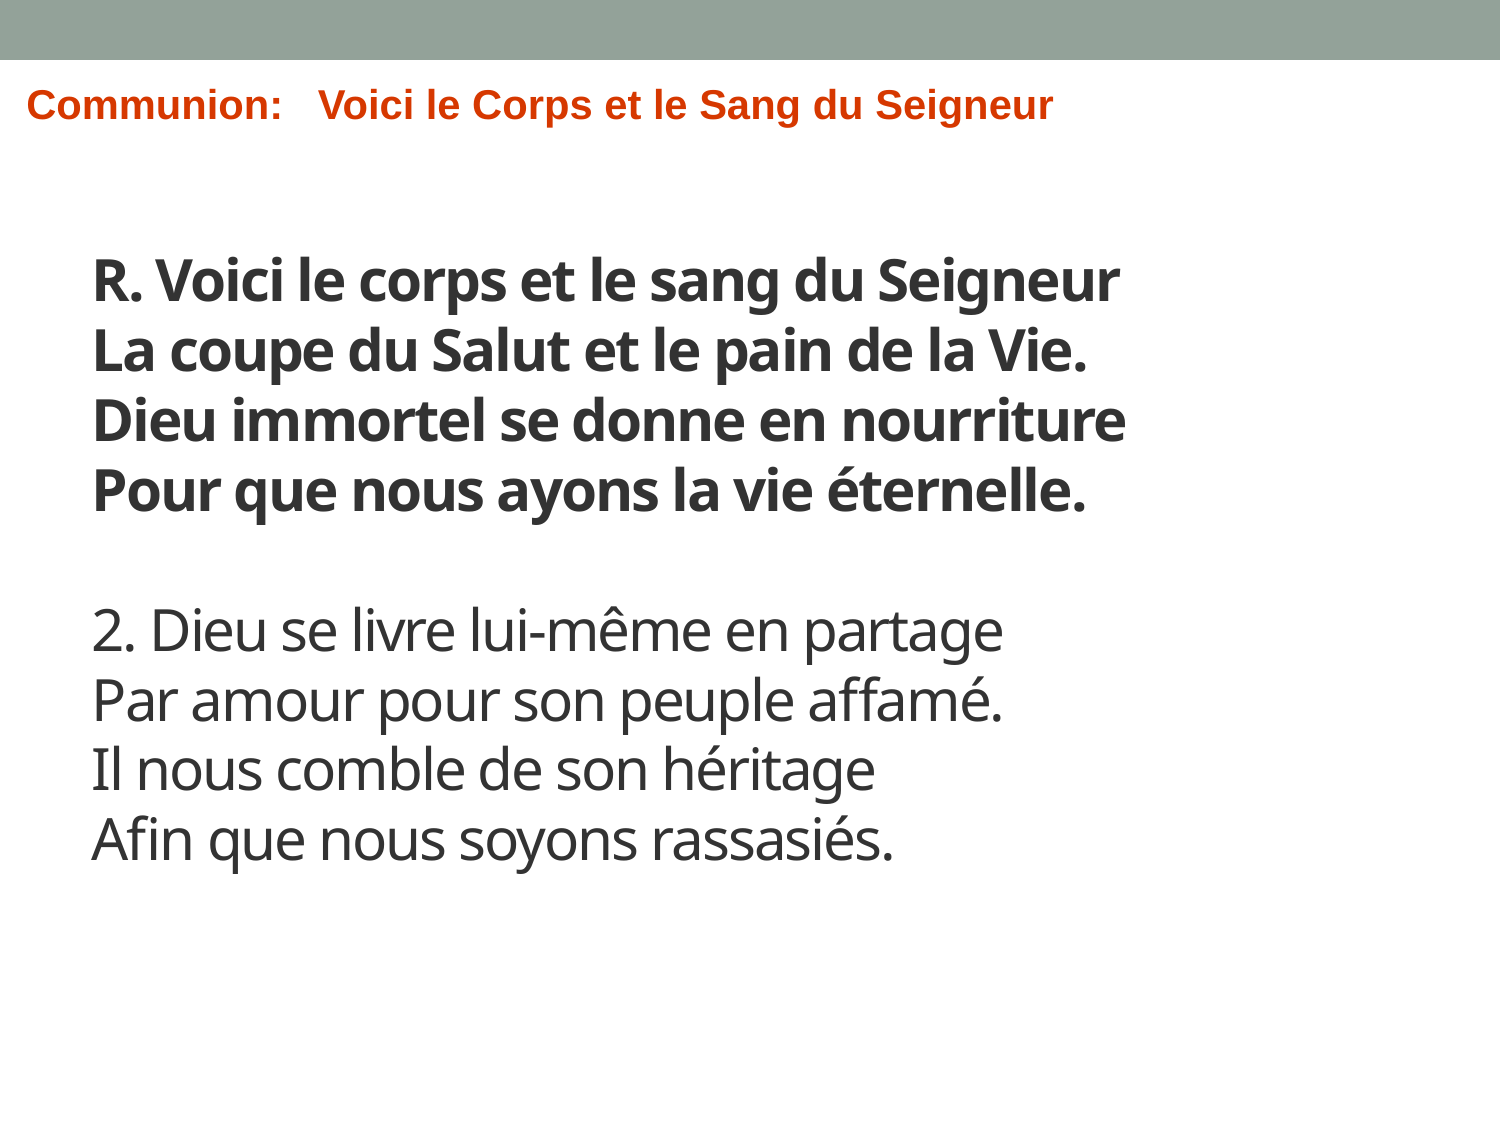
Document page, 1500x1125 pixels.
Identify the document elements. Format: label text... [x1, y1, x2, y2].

title R. Voici le corps et le sang du Seigneur La coupe du Salut et le pain de la Vie. Dieu immortel se donne en nourriture Pour que nous ayons la vie éternelle. 2. Dieu se livre lui-même en partage Par amour pour son peuple affamé. Il nous comble de son héritage Afin que nous soyons rassasiés. [76, 171, 1471, 965]
text_box Communion: Voici le Corps et le Sang du Seigneur [11, 70, 1471, 171]
